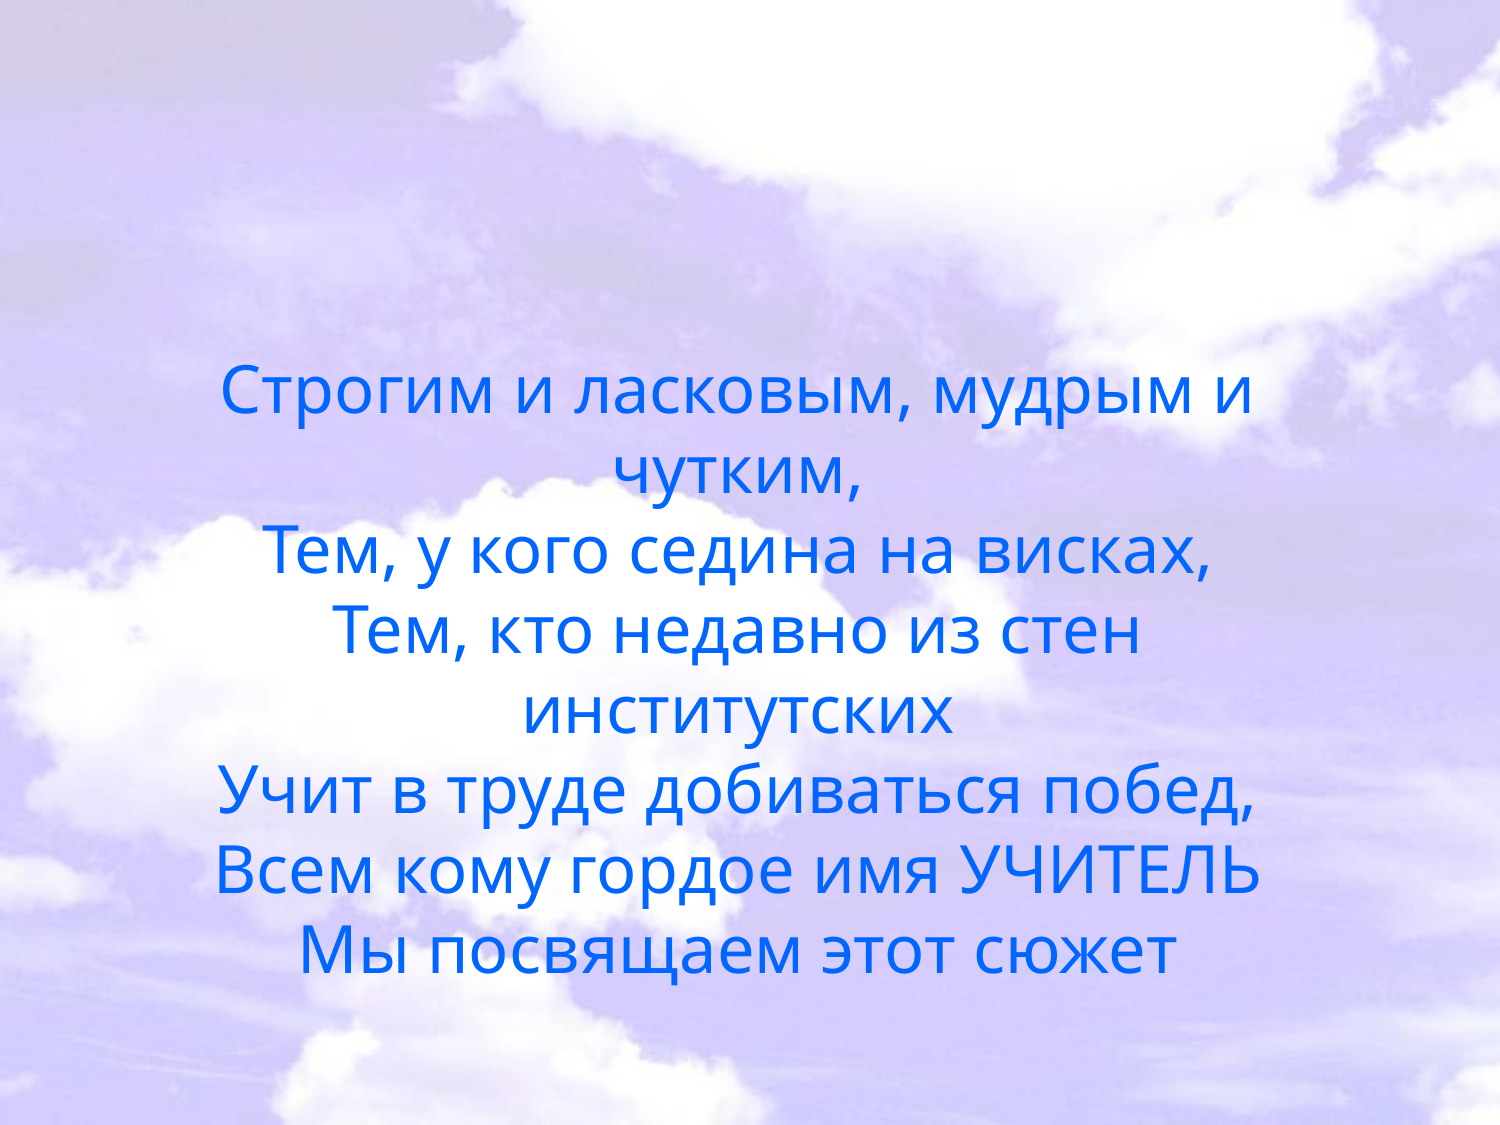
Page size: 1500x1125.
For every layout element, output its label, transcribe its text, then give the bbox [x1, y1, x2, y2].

picture [0, 0, 1500, 1125]
text_box Строгим и ласковым, мудрым и чутким, Тем, у кого седина на висках, Тем, кто недавно из стен институтских Учит в труде добиваться побед, Всем кому гордое имя УЧИТЕЛЬ Мы посвящаем этот сюжет [140, 339, 1336, 995]
